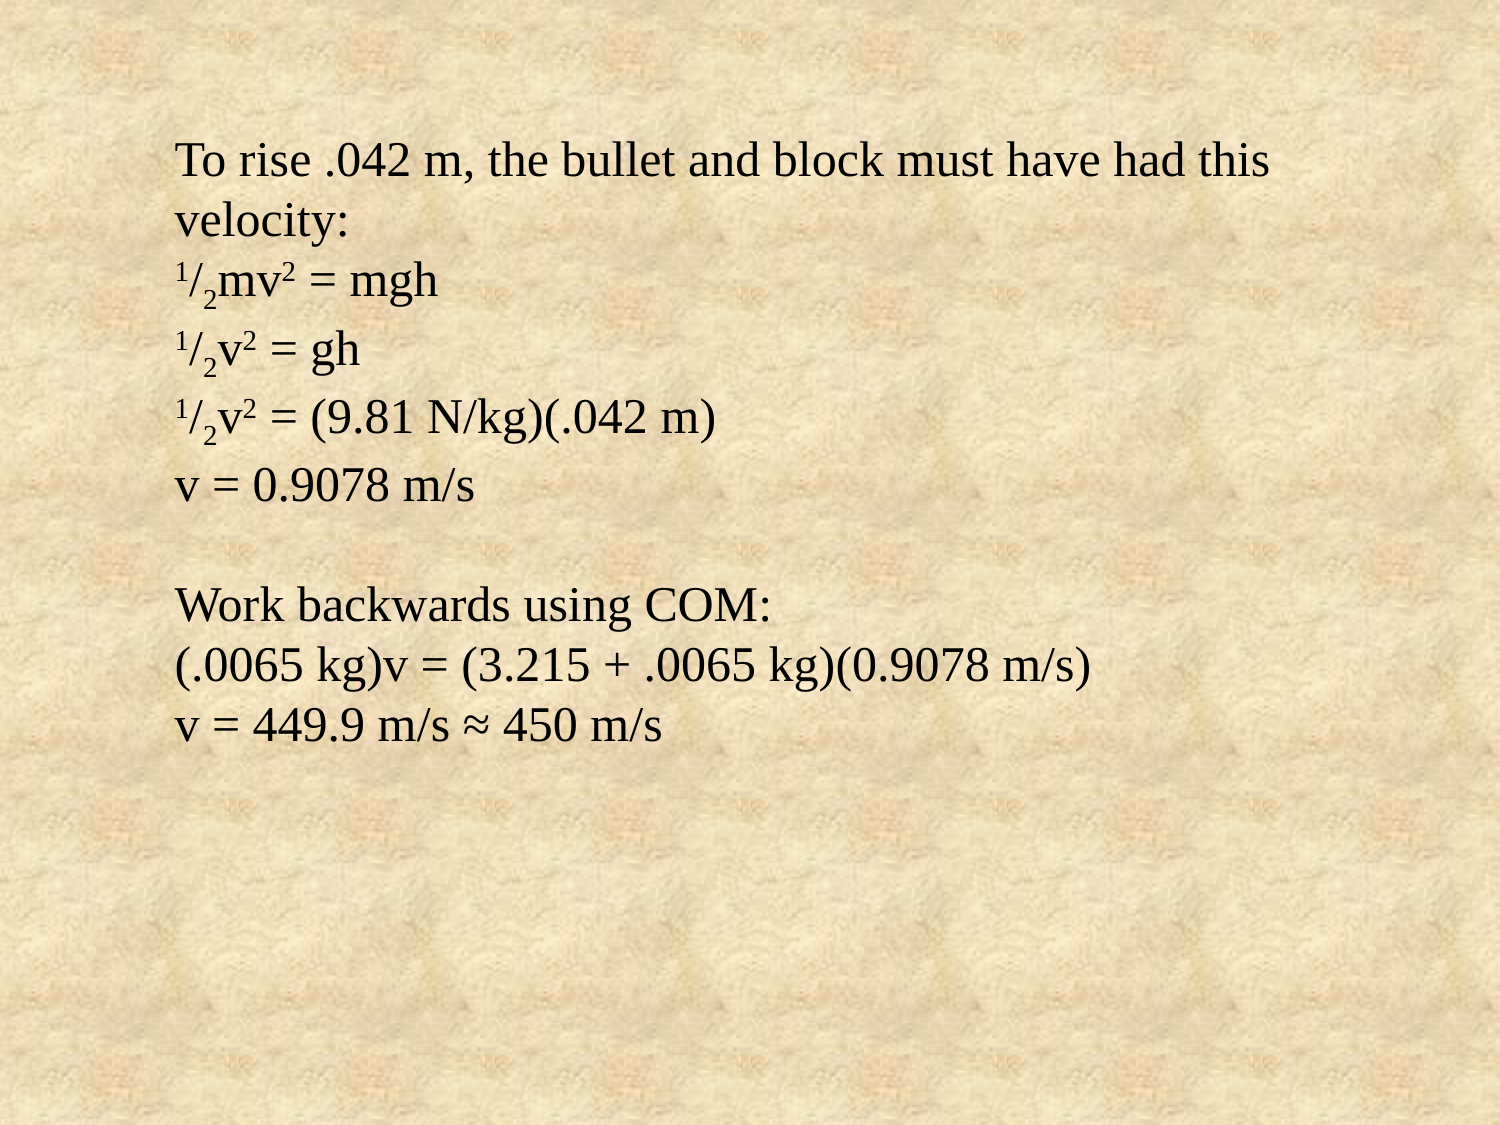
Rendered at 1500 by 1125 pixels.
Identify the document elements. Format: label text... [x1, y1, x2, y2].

text_box To rise .042 m, the bullet and block must have had this velocity: 1/2mv2 = mgh 1/2v2 = gh 1/2v2 = (9.81 N/kg)(.042 m) v = 0.9078 m/s Work backwards using COM: (.0065 kg)v = (3.215 + .0065 kg)(0.9078 m/s) v = 449.9 m/s ≈ 450 m/s [159, 119, 1413, 759]
picture [0, 0, 1500, 1125]
